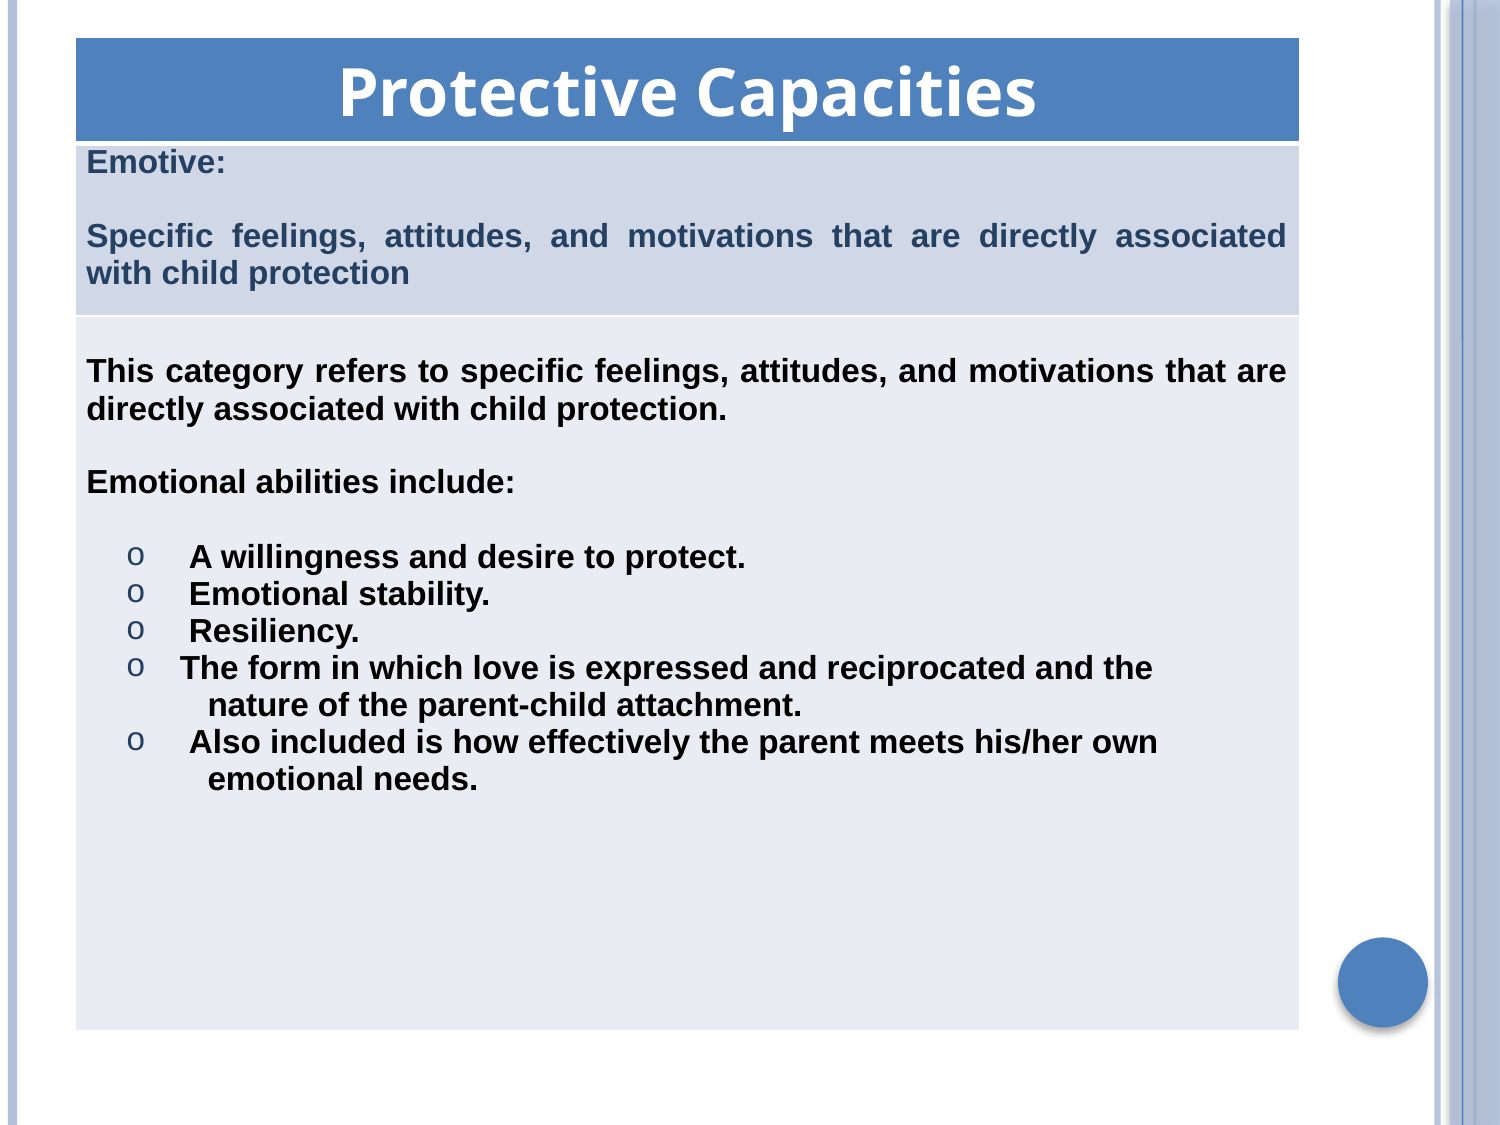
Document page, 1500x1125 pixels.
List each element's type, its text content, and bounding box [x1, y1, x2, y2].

slide_number [1378, 43, 1442, 374]
table_cell This category refers to specific feelings, attitudes, and motivations that are directly associated with child protection. Emotional abilities include: A willingness and desire to protect. Emotional stability. Resiliency. The form in which love is expressed and reciprocated and the nature of the parent-child attachment. Also included is how effectively the parent meets his/her own emotional needs. [76, 317, 1299, 1030]
table_header Protective Capacities [76, 38, 1299, 141]
table_cell Emotive: Specific feelings, attitudes, and motivations that are directly associated with child protection [76, 146, 1299, 315]
